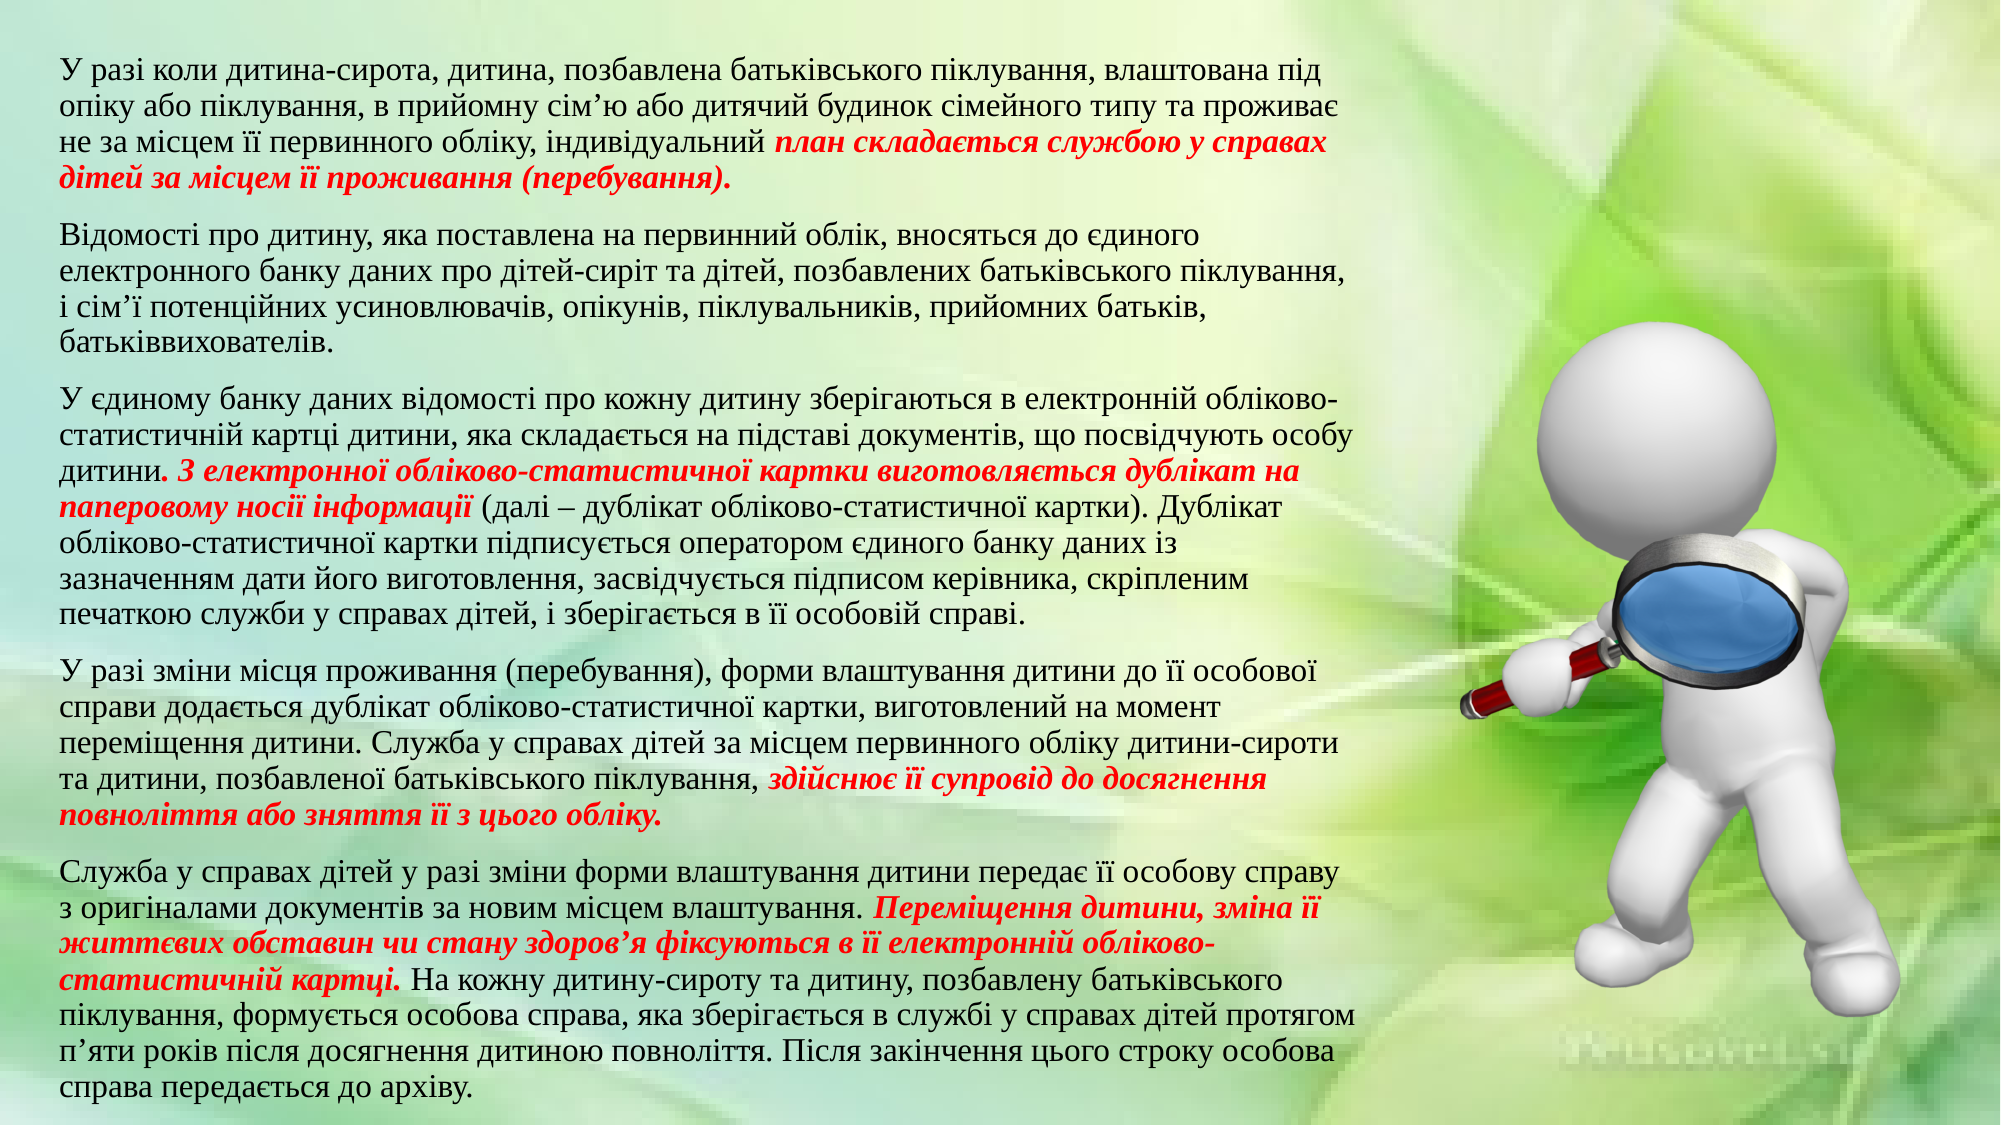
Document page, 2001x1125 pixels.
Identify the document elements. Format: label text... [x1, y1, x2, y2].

picture [0, 0, 2001, 1125]
list У разі коли дитина-сирота, дитина, позбавлена батьківського піклування, влаштована під опіку або піклування, в прийомну сім’ю або дитячий будинок сімейного типу та проживає не за місцем її первинного обліку, індивідуальний план складається службою у справах дітей за місцем її проживання (перебування). Відомості про дитину, яка поставлена на первинний облік, вносяться до єдиного електронного банку даних про дітей-сиріт та дітей, позбавлених батьківського піклування, і сім’ї потенційних усиновлювачів, опікунів, піклувальників, прийомних батьків, батьківвихователів. У єдиному банку даних відомості про кожну дитину зберігаються в електронній обліково-статистичній картці дитини, яка складається на підставі документів, що посвідчують особу дитини. З електронної обліково-статистичної картки виготовляється дублікат на паперовому носії інформації (далі – дублікат обліково-статистичної картки). Дублікат обліково-статистичної картки підписується оператором єдиного банку даних із зазначенням дати його виготовлення, засвідчується підписом керівника, скріпленим печаткою служби у справах дітей, і зберігається в її особовій справі. У разі зміни місця проживання (перебування), форми влаштування дитини до її особової справи додається дублікат обліково-статистичної картки, виготовлений на момент переміщення дитини. Служба у справах дітей за місцем первинного обліку дитини-сироти та дитини, позбавленої батьківського піклування, здійснює її супровід до досягнення повноліття або зняття її з цього обліку. Служба у справах дітей у разі зміни форми влаштування дитини передає її особову справу з оригіналами документів за новим місцем влаштування. Переміщення дитини, зміна її життєвих обставин чи стану здоров’я фіксуються в її електронній обліково-статистичній картці. На кожну дитину-сироту та дитину, позбавлену батьківського піклування, формується особова справа, яка зберігається в службі у справах дітей протягом п’яти років після досягнення дитиною повноліття. Після закінчення цього строку особова справа передається до архіву. [44, 44, 1379, 913]
